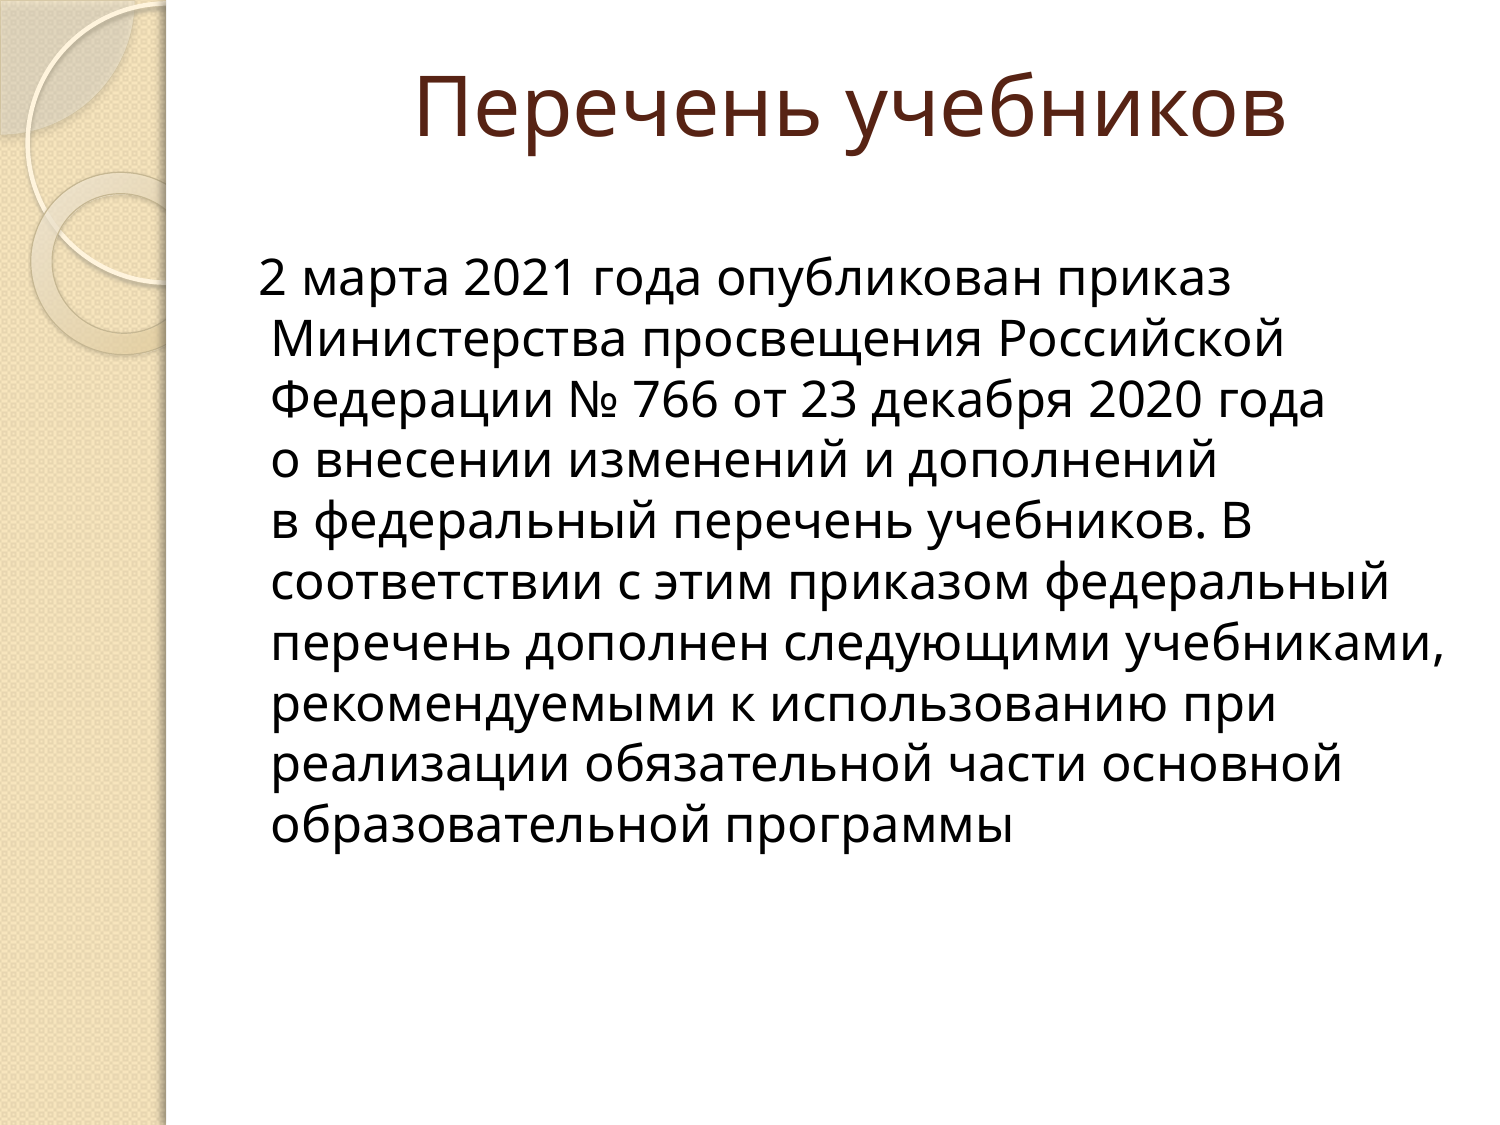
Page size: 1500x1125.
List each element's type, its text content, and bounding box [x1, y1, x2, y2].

title Перечень учебников [235, 45, 1466, 161]
list 2 марта 2021 года опубликован приказ Министерства просвещения Российской Федерации № 766 от 23 декабря 2020 года о внесении изменений и дополнений в федеральный перечень учебников. В соответствии с этим приказом федеральный перечень дополнен следующими учебниками, рекомендуемыми к использованию при реализации обязательной части основной образовательной программы [206, 237, 1466, 929]
